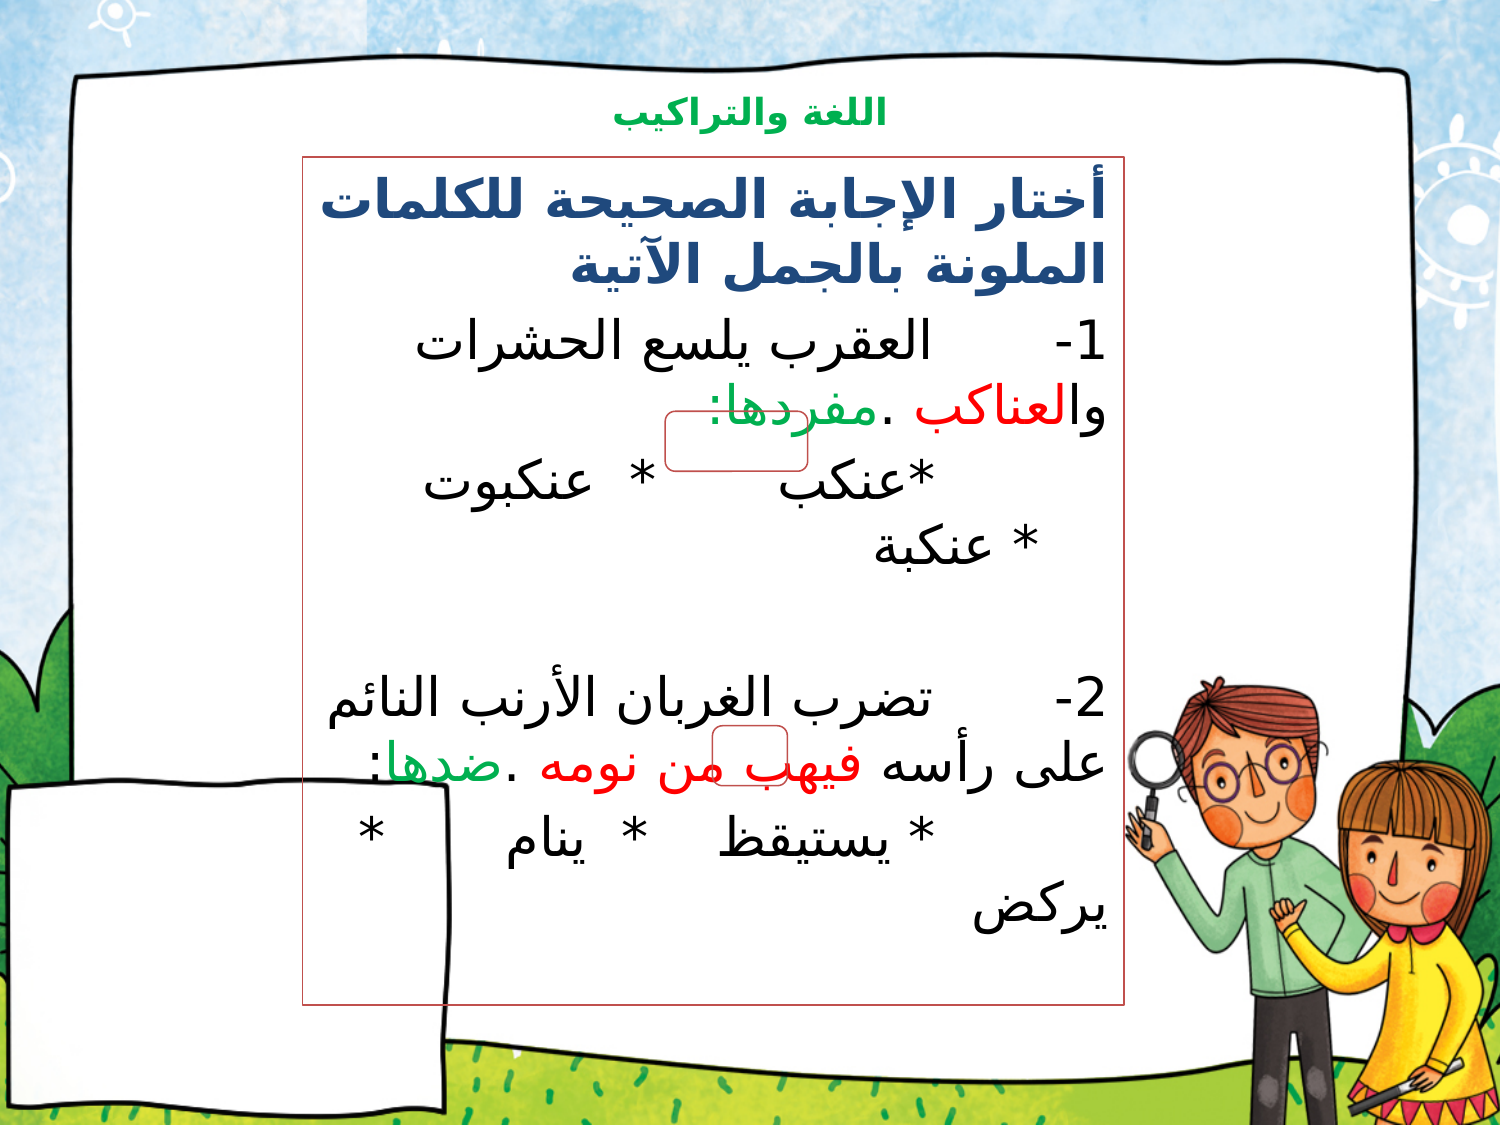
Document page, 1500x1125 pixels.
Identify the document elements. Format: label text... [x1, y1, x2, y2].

title اللغة والتراكيب [75, 80, 1425, 141]
text_box [712, 725, 788, 786]
list أختار الإجابة الصحيحة للكلمات الملونة بالجمل الآتية 1- العقرب يلسع الحشرات والعناكب .مفردها: *عنكب * عنكبوت * عنكبة 2- تضرب الغربان الأرنب النائم على رأسه فيهب من نومه .ضدها: * يستيقظ * ينام * يركض [302, 156, 1124, 1005]
text_box [665, 411, 808, 472]
picture [0, 0, 1500, 1125]
